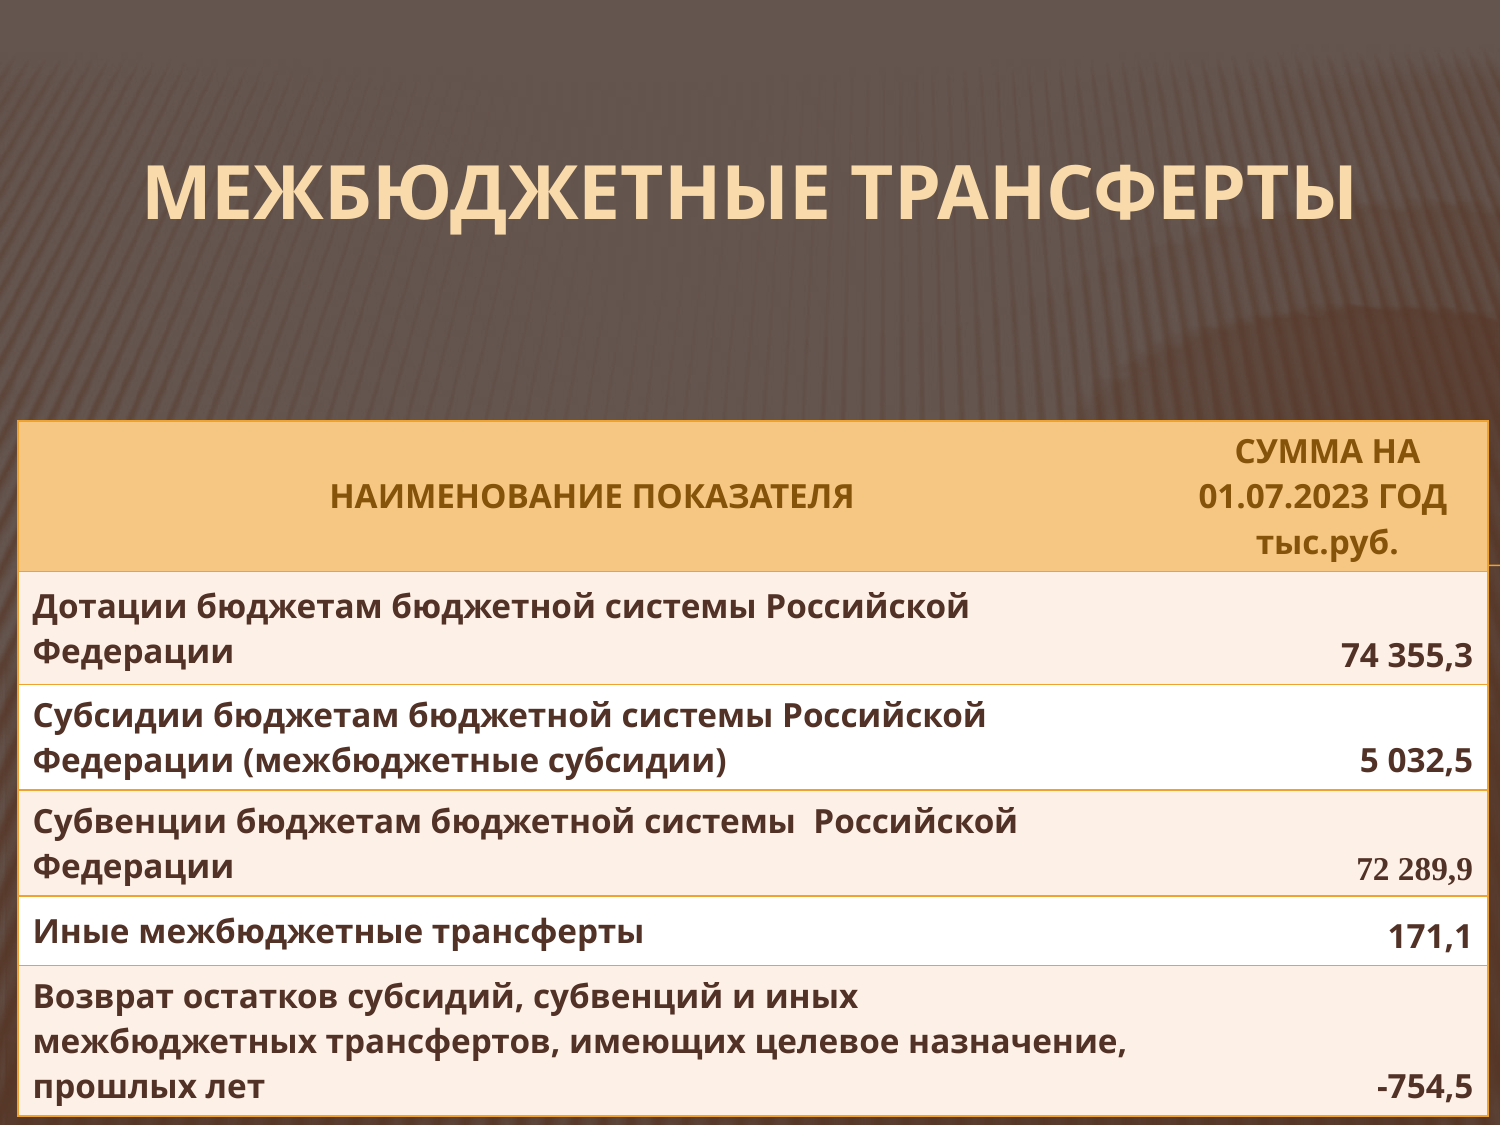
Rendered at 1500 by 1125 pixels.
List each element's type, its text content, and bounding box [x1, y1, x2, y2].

table_cell 72 289,9 [1167, 791, 1487, 895]
table_header СУММА НА 01.07.2023 ГОД тыс.руб. [1167, 422, 1487, 571]
table_cell -754,5 [1167, 966, 1487, 1115]
title МЕЖБЮДЖЕТНЫЕ ТРАНСФЕРТЫ [0, 137, 1500, 433]
table_cell Иные межбюджетные трансферты [19, 897, 1167, 965]
table_cell 171,1 [1167, 897, 1487, 965]
table_cell Субвенции бюджетам бюджетной системы Российской Федерации [19, 791, 1167, 895]
table_header НАИМЕНОВАНИЕ ПОКАЗАТЕЛЯ [19, 422, 1167, 571]
table_cell 5 032,5 [1167, 685, 1487, 789]
table_cell Дотации бюджетам бюджетной системы Российской Федерации [19, 572, 1167, 684]
table_cell Возврат остатков субсидий, субвенций и иных межбюджетных трансфертов, имеющих целевое назначение, прошлых лет [19, 966, 1167, 1115]
table_cell 74 355,3 [1167, 572, 1487, 684]
table_cell Субсидии бюджетам бюджетной системы Российской Федерации (межбюджетные субсидии) [19, 685, 1167, 789]
